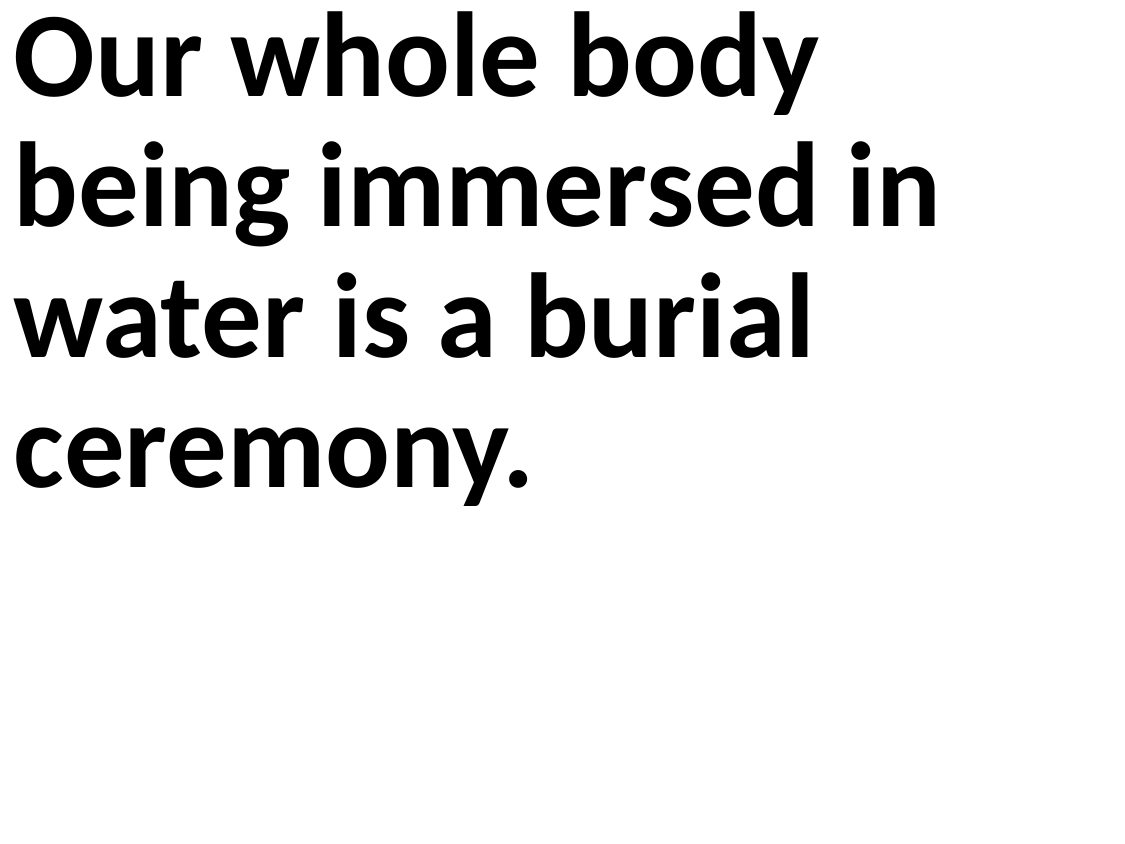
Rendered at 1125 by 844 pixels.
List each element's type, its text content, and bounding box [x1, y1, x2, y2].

list Our whole body being immersed in water is a burial ceremony. [0, 0, 1125, 685]
